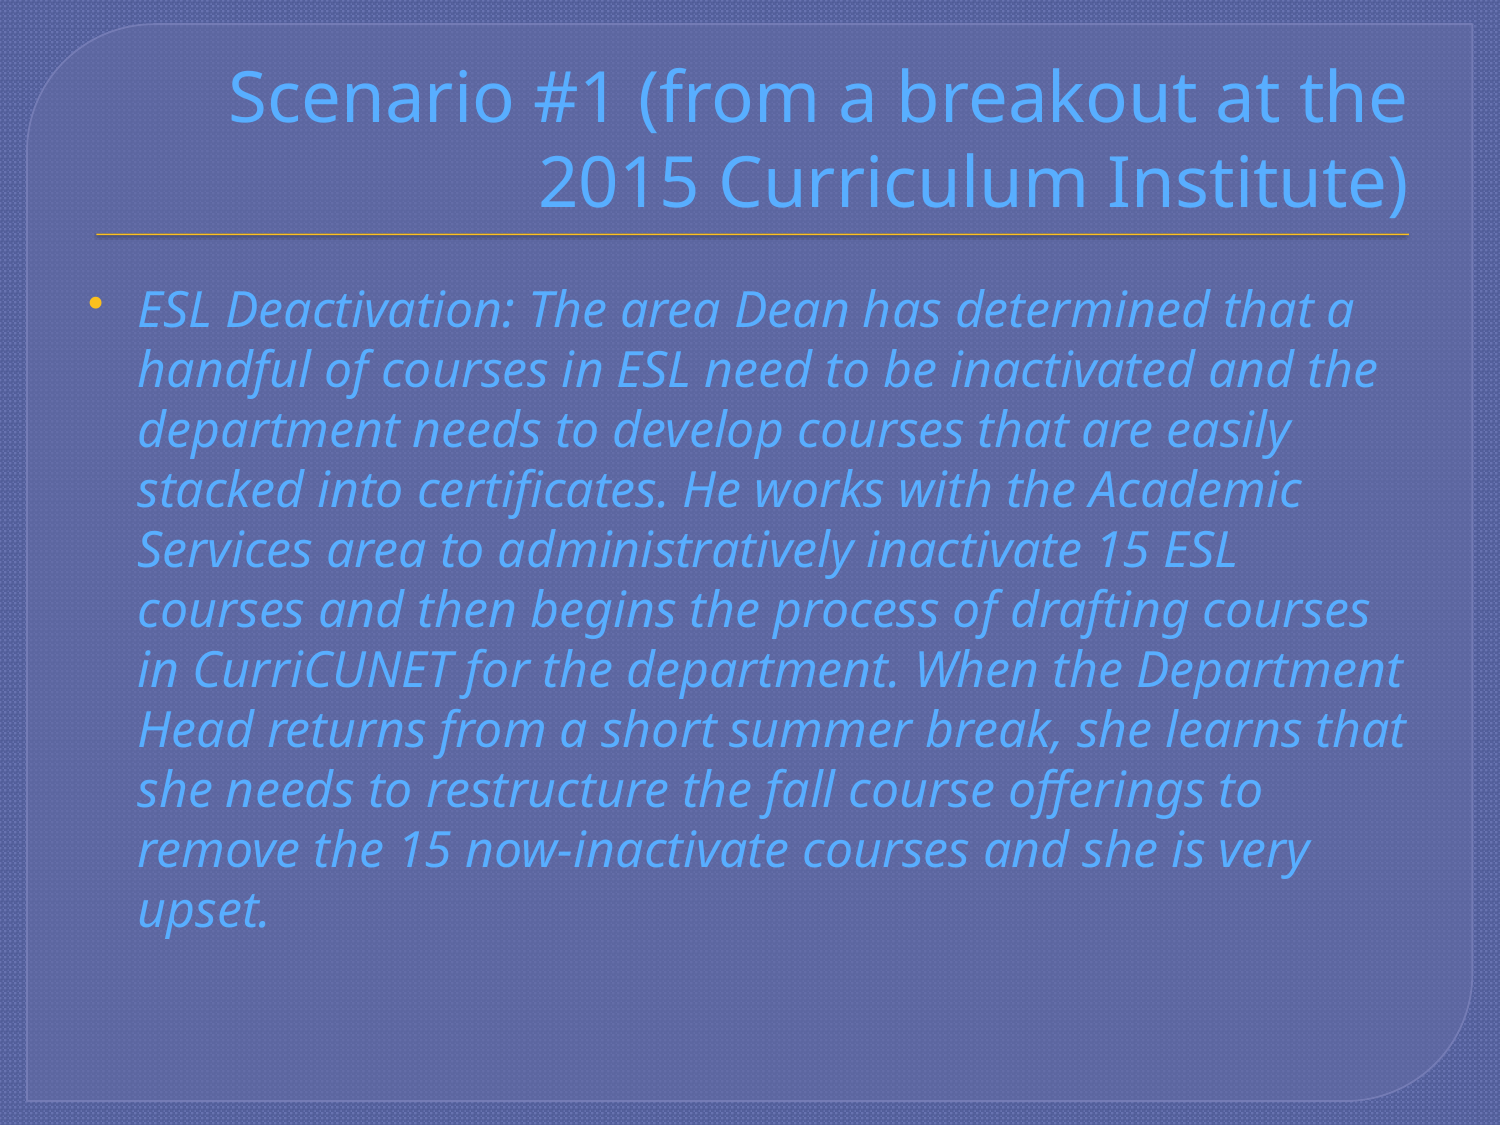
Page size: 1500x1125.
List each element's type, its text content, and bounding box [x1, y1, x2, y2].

list ESL Deactivation: The area Dean has determined that a handful of courses in ESL need to be inactivated and the department needs to develop courses that are easily stacked into certificates. He works with the Academic Services area to administratively inactivate 15 ESL courses and then begins the process of drafting courses in CurriCUNET for the department. When the Department Head returns from a short summer break, she learns that she needs to restructure the fall course offerings to remove the 15 now-inactivate courses and she is very upset. [75, 270, 1425, 1013]
title Scenario #1 (from a breakout at the 2015 Curriculum Institute) [75, 41, 1425, 230]
